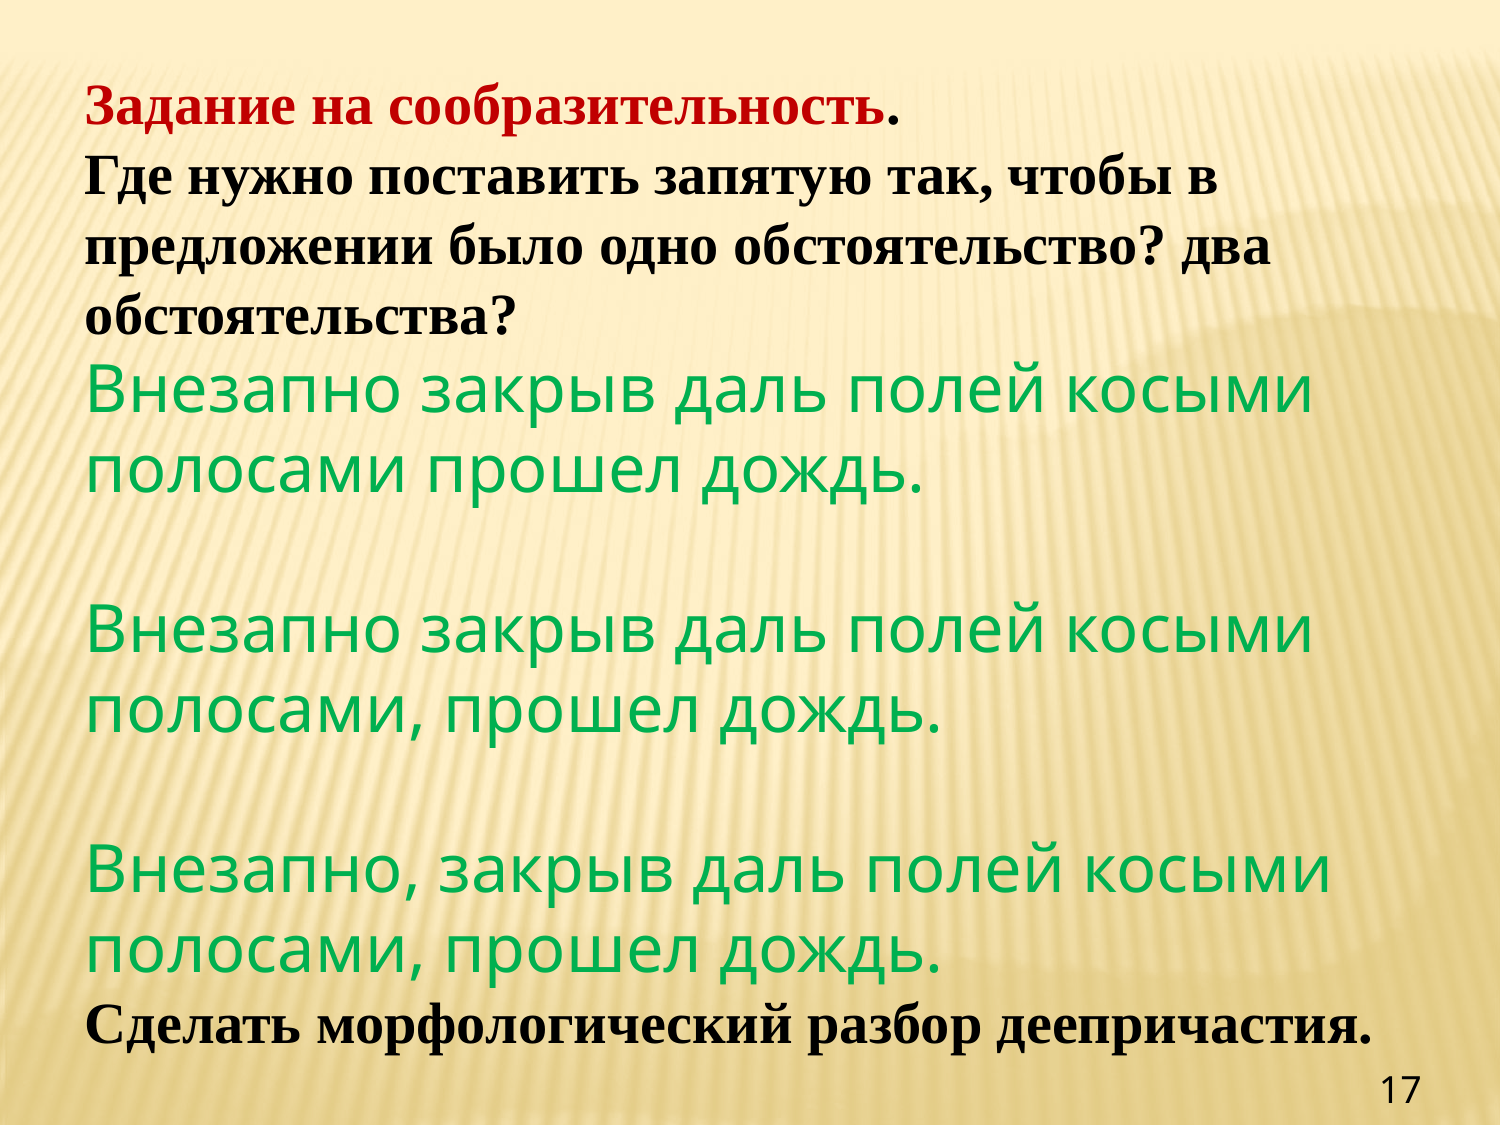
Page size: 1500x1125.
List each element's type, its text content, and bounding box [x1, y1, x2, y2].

text_box Задание на сообразительность. Где нужно поставить запятую так, чтобы в предложении было одно обстоятельство? два обстоятельства? Внезапно закрыв даль полей косыми полосами прошел дождь. Внезапно закрыв даль полей косыми полосами, прошел дождь. Внезапно, закрыв даль полей косыми полосами, прошел дождь. Сделать морфологический разбор деепричастия. [70, 58, 1441, 1063]
text_box 17 [1364, 1058, 1500, 1119]
